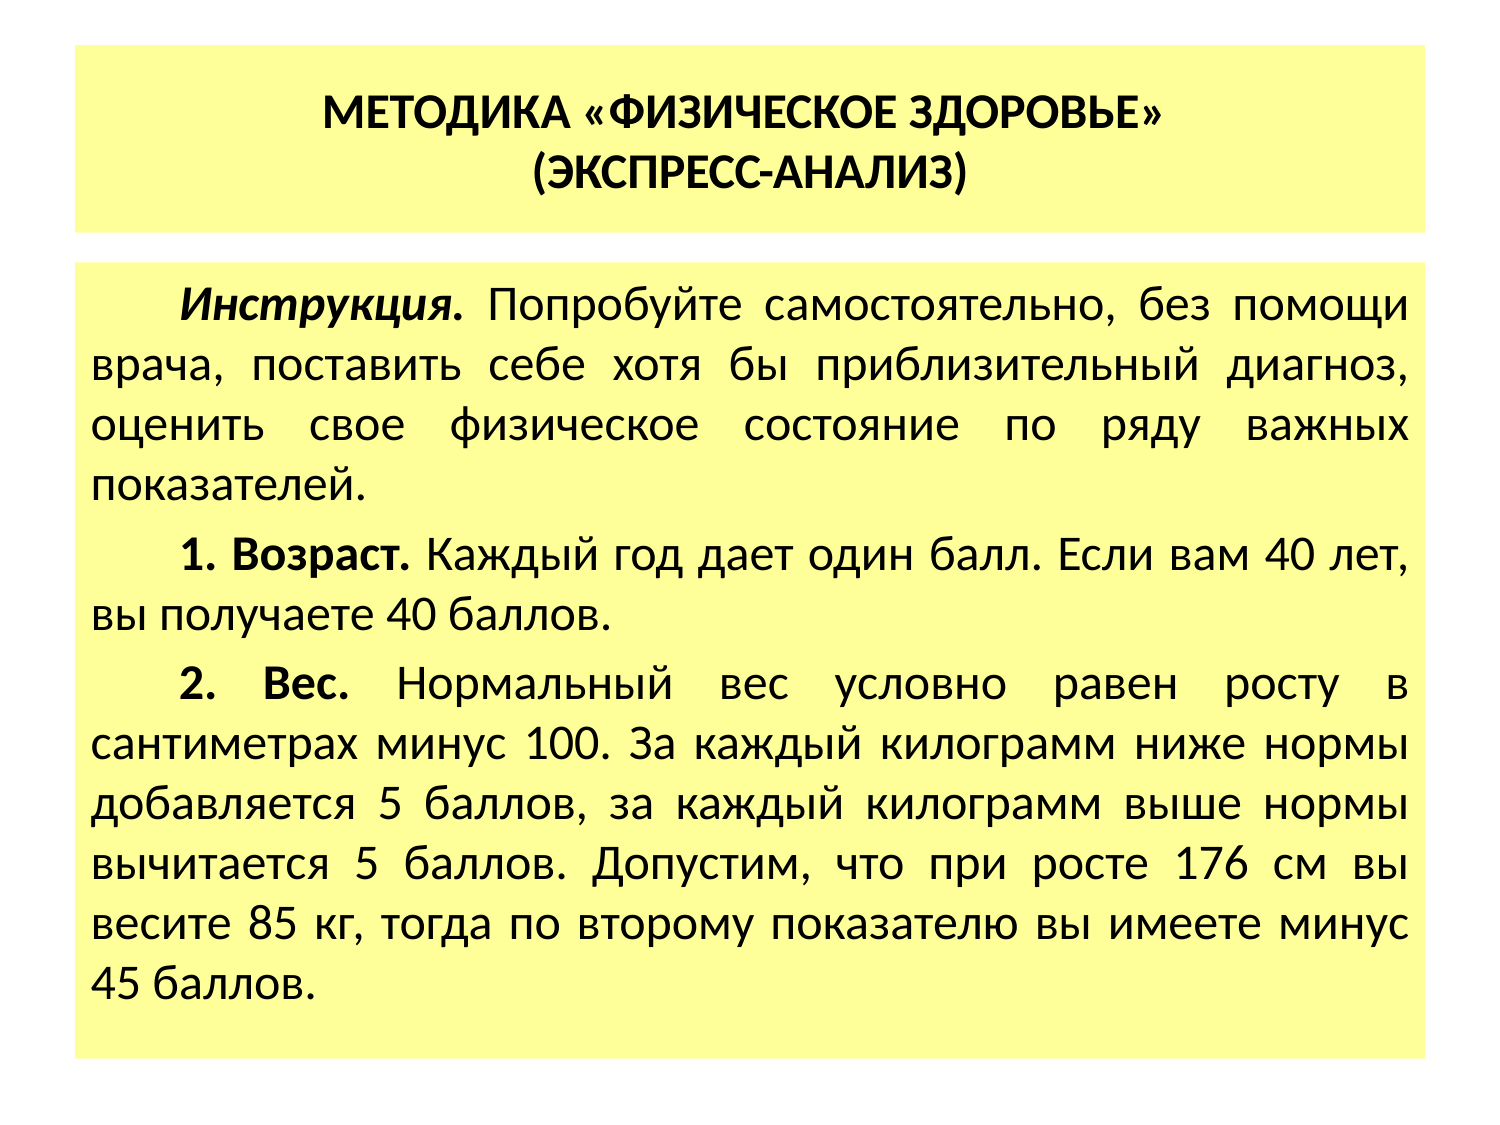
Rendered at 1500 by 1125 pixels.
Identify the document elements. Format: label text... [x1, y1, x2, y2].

list Инструкция. Попробуйте самостоятельно, без помощи врача, поставить себе хотя бы приблизительный диагноз, оценить свое физическое состояние по ряду важных показателей. 1. Возраст. Каждый год дает один балл. Если вам 40 лет, вы получаете 40 баллов. 2. Вес. Нормальный вес условно равен росту в сантиметрах минус 100. За каждый килограмм ниже нормы добавляется 5 баллов, за каждый килограмм выше нормы вычитается 5 баллов. Допустим, что при росте 176 см вы весите 85 кг, тогда по второму показателю вы имеете минус 45 баллов. [75, 262, 1425, 1059]
title МЕТОДИКА «ФИЗИЧЕСКОЕ ЗДОРОВЬЕ» (ЭКСПРЕСС-АНАЛИЗ) [75, 45, 1425, 233]
